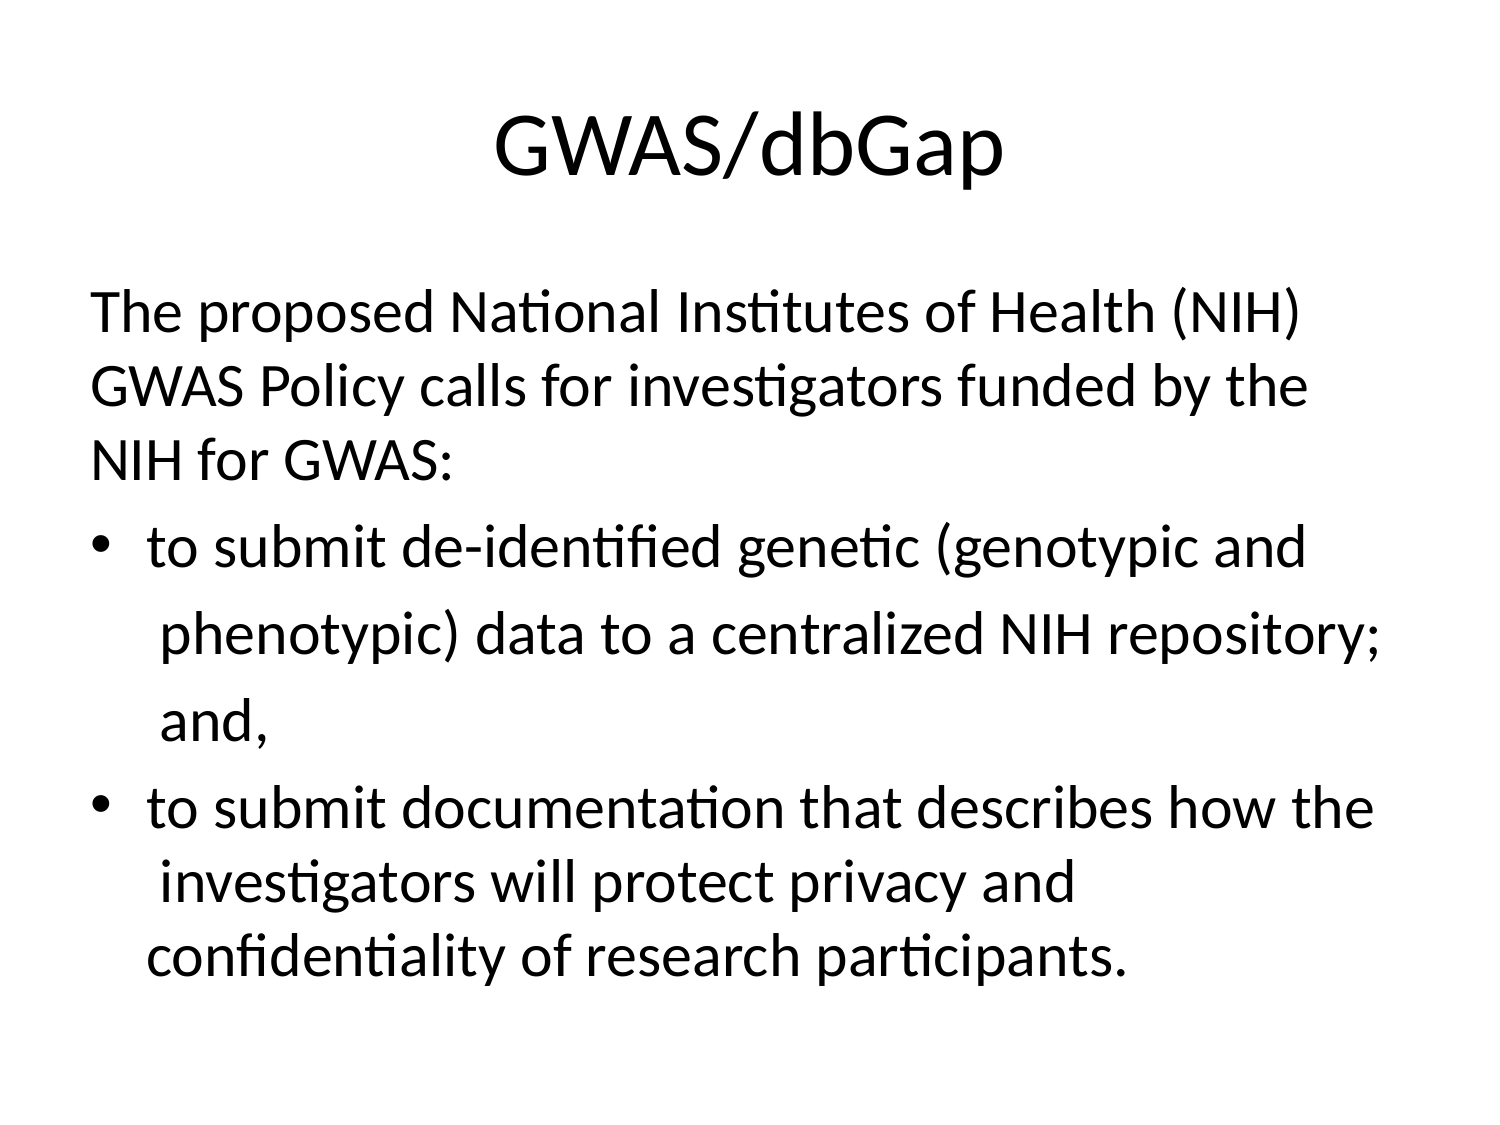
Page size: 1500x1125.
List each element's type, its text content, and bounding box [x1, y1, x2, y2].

title GWAS/dbGap [75, 45, 1425, 233]
list The proposed National Institutes of Health (NIH) GWAS Policy calls for investigators funded by the NIH for GWAS: to submit de-identified genetic (genotypic and phenotypic) data to a centralized NIH repository; and, to submit documentation that describes how the investigators will protect privacy and confidentiality of research participants. [75, 262, 1425, 1005]
